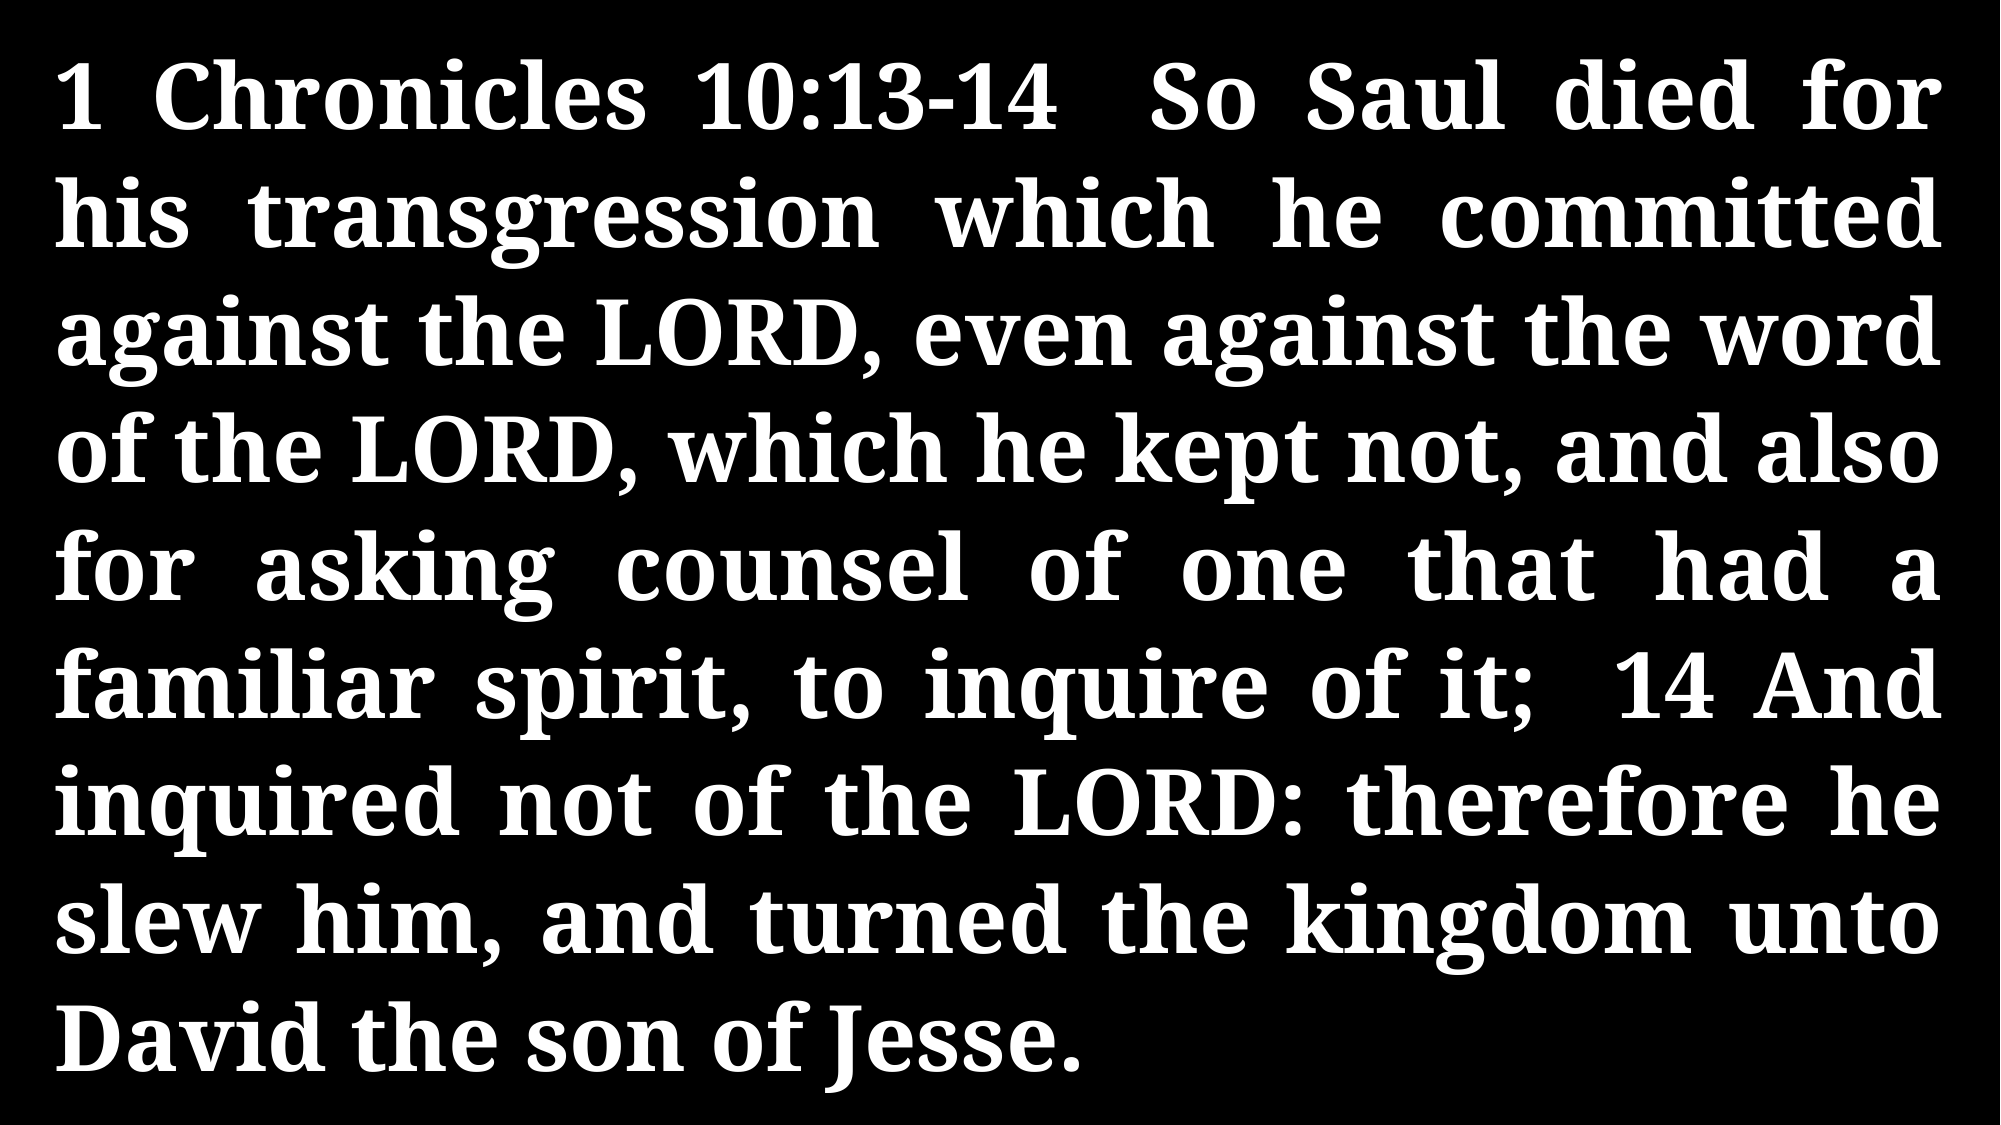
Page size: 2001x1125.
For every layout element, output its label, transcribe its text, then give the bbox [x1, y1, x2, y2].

text_box 1 Chronicles 10:13-14 So Saul died for his transgression which he committed against the LORD, even against the word of the LORD, which he kept not, and also for asking counsel of one that had a familiar spirit, to inquire of it; 14 And inquired not of the LORD: therefore he slew him, and turned the kingdom unto David the son of Jesse. [39, 23, 1961, 1097]
